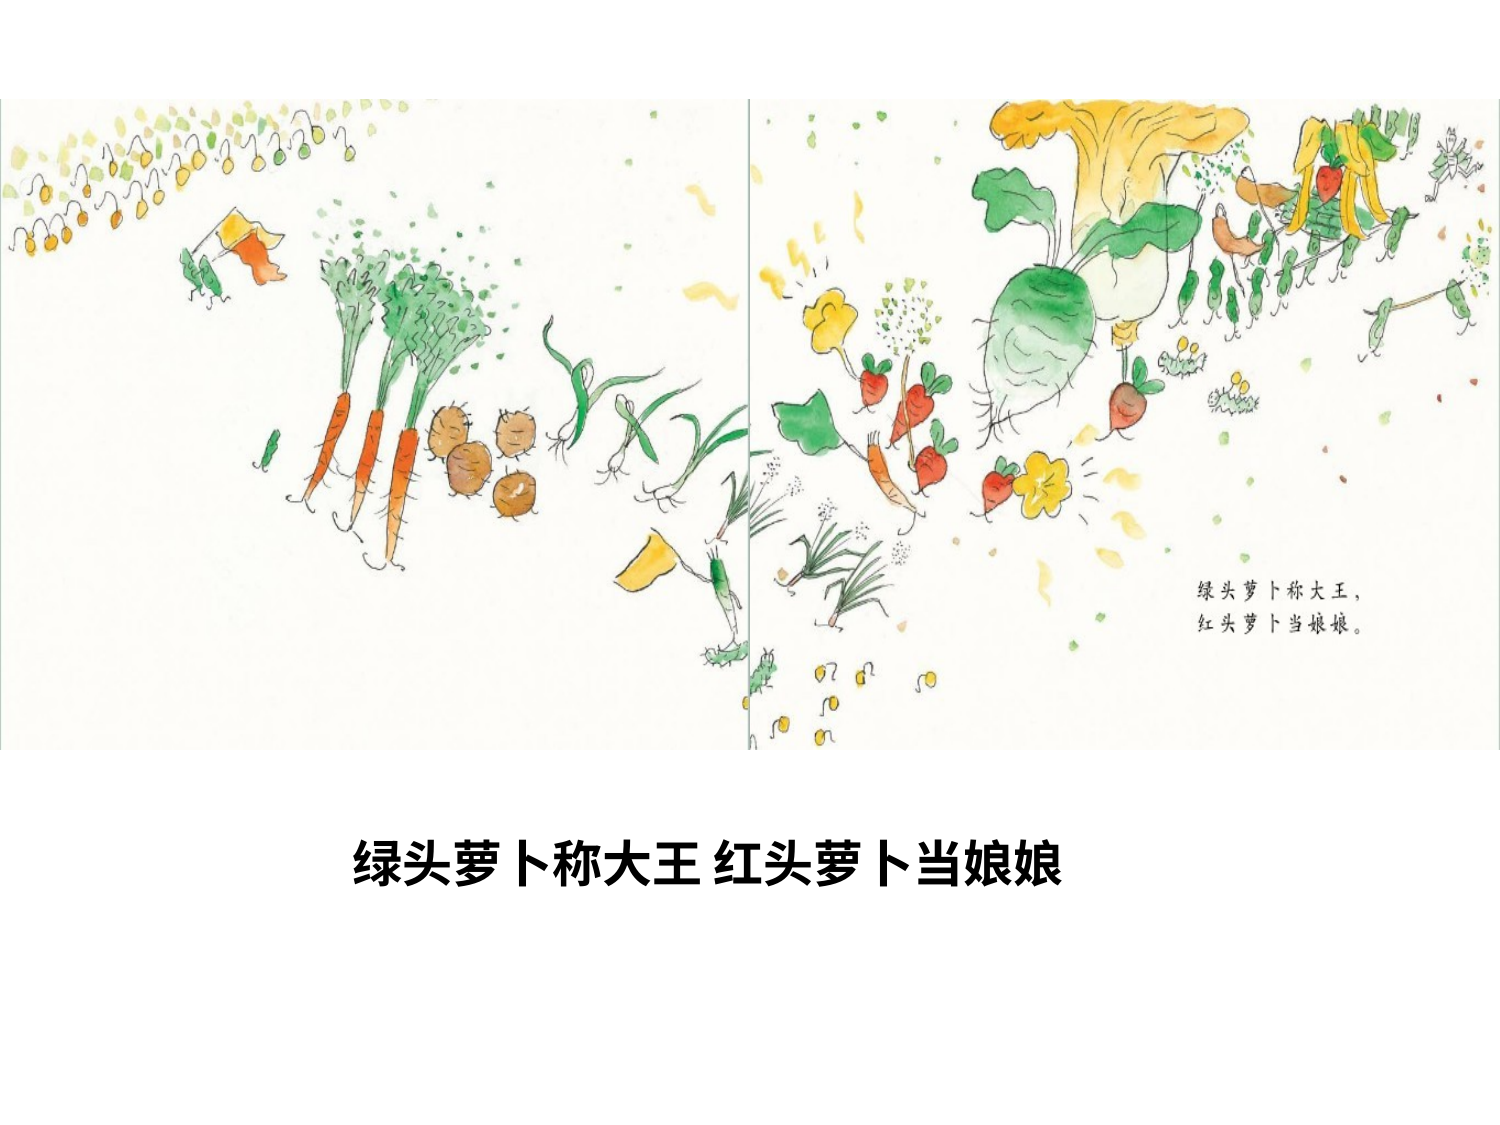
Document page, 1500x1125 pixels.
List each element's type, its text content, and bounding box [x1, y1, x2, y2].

text_box 绿头萝卜称大王 红头萝卜当娘娘 [337, 825, 1113, 900]
picture [0, 99, 1500, 750]
